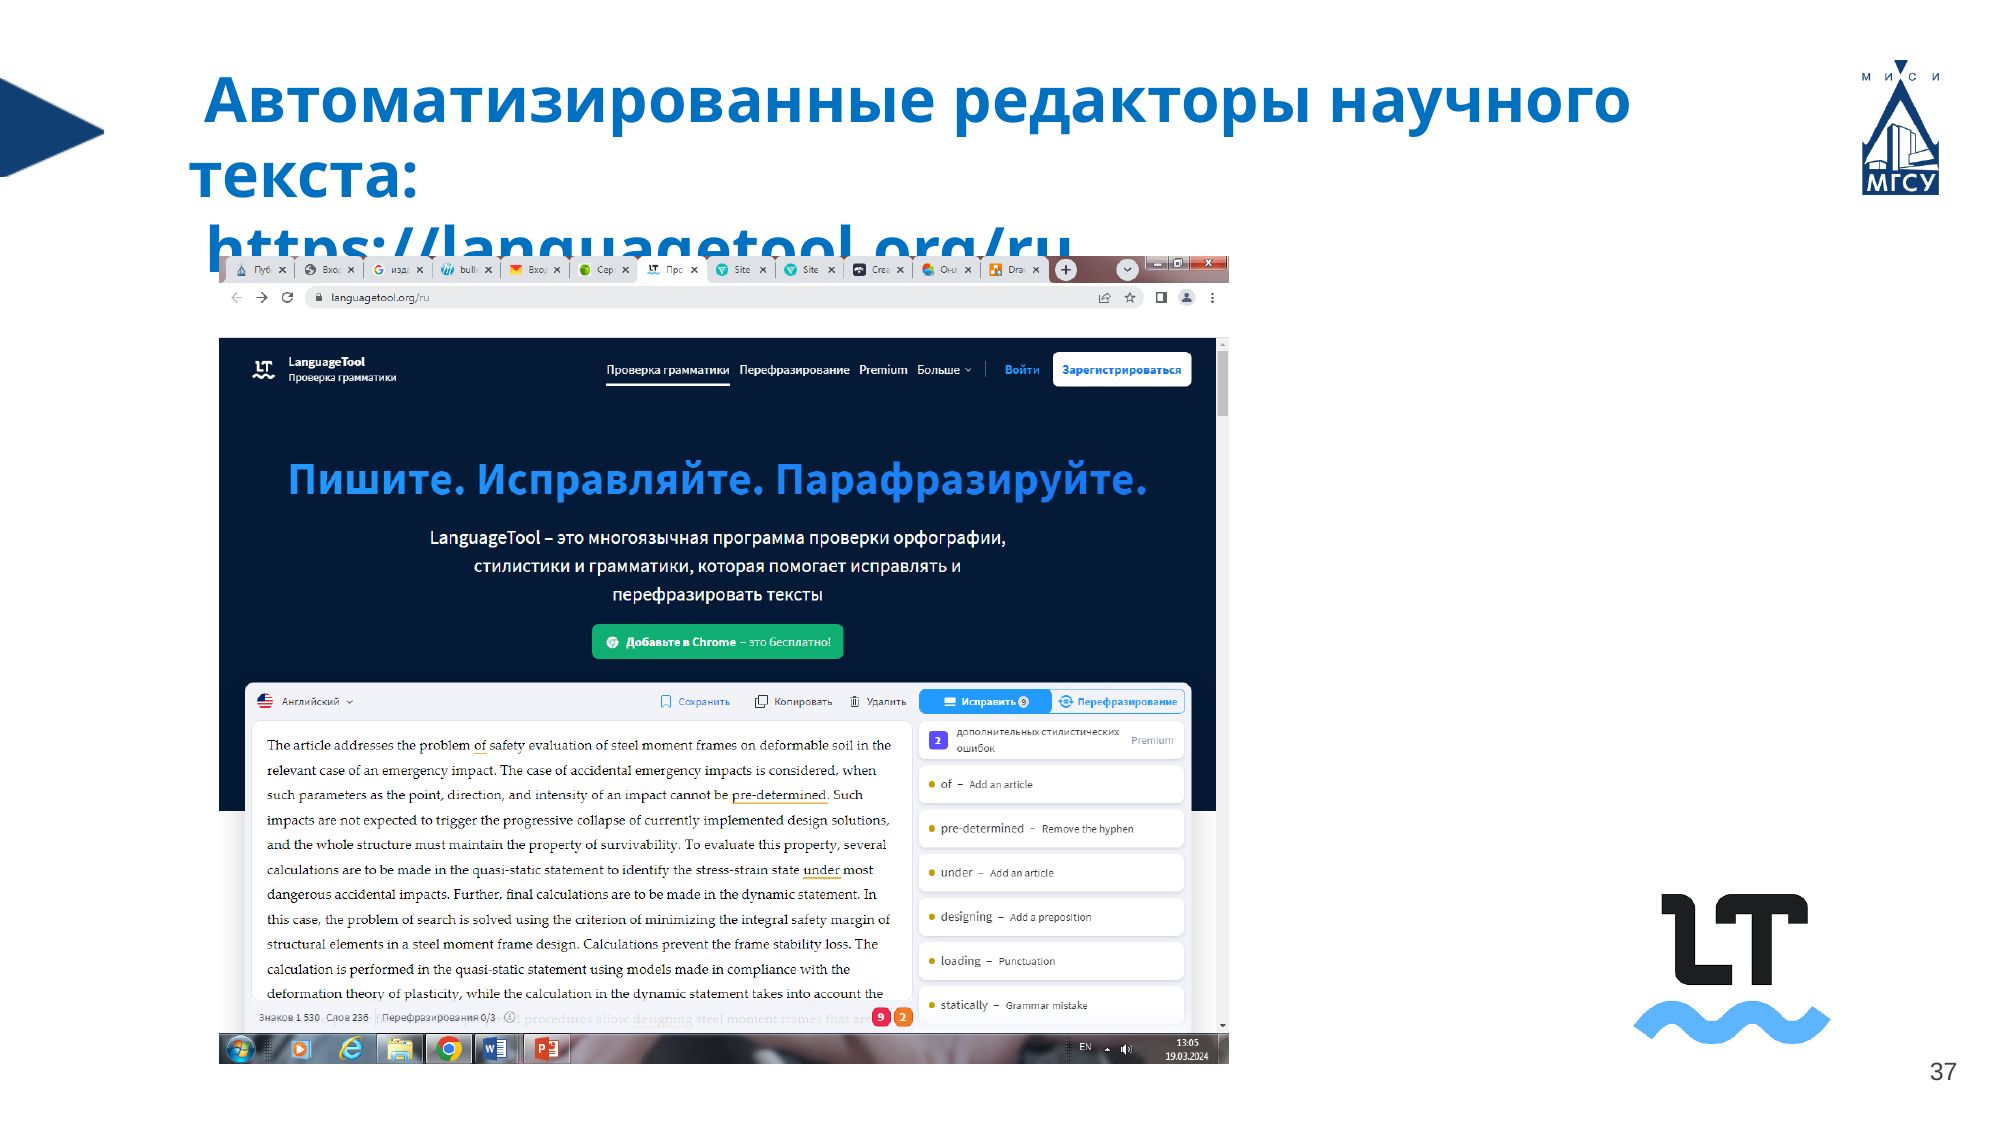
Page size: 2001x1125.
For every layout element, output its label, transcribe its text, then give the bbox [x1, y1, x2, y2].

text_box Автоматизированные редакторы научного текста: https://languagetool.org/ru [174, 52, 1830, 230]
picture [1633, 894, 1831, 1044]
text_box [47, 230, 1957, 1031]
picture [219, 256, 1229, 1064]
picture [1862, 60, 1944, 195]
